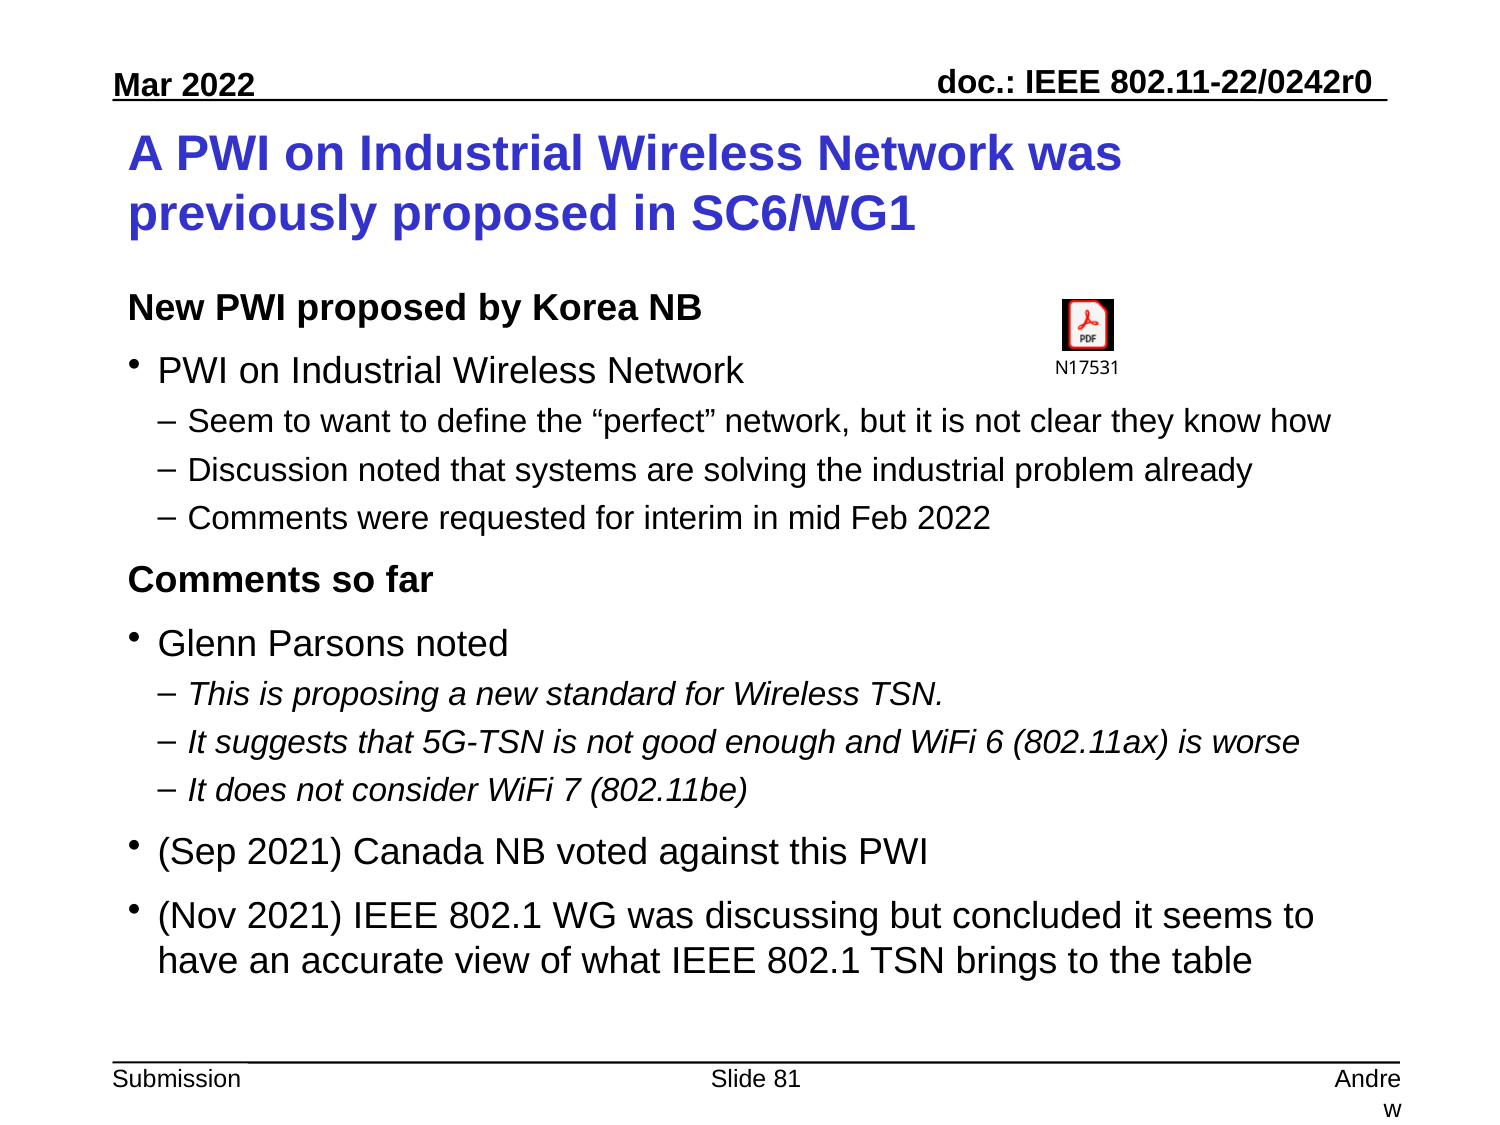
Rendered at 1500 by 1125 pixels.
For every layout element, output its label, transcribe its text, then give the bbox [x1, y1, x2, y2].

slide_number Slide 81 [709, 1061, 803, 1093]
title A PWI on Industrial Wireless Network was previously proposed in SC6/WG1 [112, 112, 1388, 275]
list New PWI proposed by Korea NB PWI on Industrial Wireless Network Seem to want to define the “perfect” network, but it is not clear they know how Discussion noted that systems are solving the industrial problem already Comments were requested for interim in mid Feb 2022 Comments so far Glenn Parsons noted This is proposing a new standard for Wireless TSN. It suggests that 5G-TSN is not good enough and WiFi 6 (802.11ax) is worse It does not consider WiFi 7 (802.11be) (Sep 2021) Canada NB voted against this PWI (Nov 2021) IEEE 802.1 WG was discussing but concluded it seems to have an accurate view of what IEEE 802.1 TSN brings to the table [112, 275, 1388, 950]
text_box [1012, 299, 1163, 433]
footer Andrew Myles, Cisco [1320, 1061, 1402, 1093]
